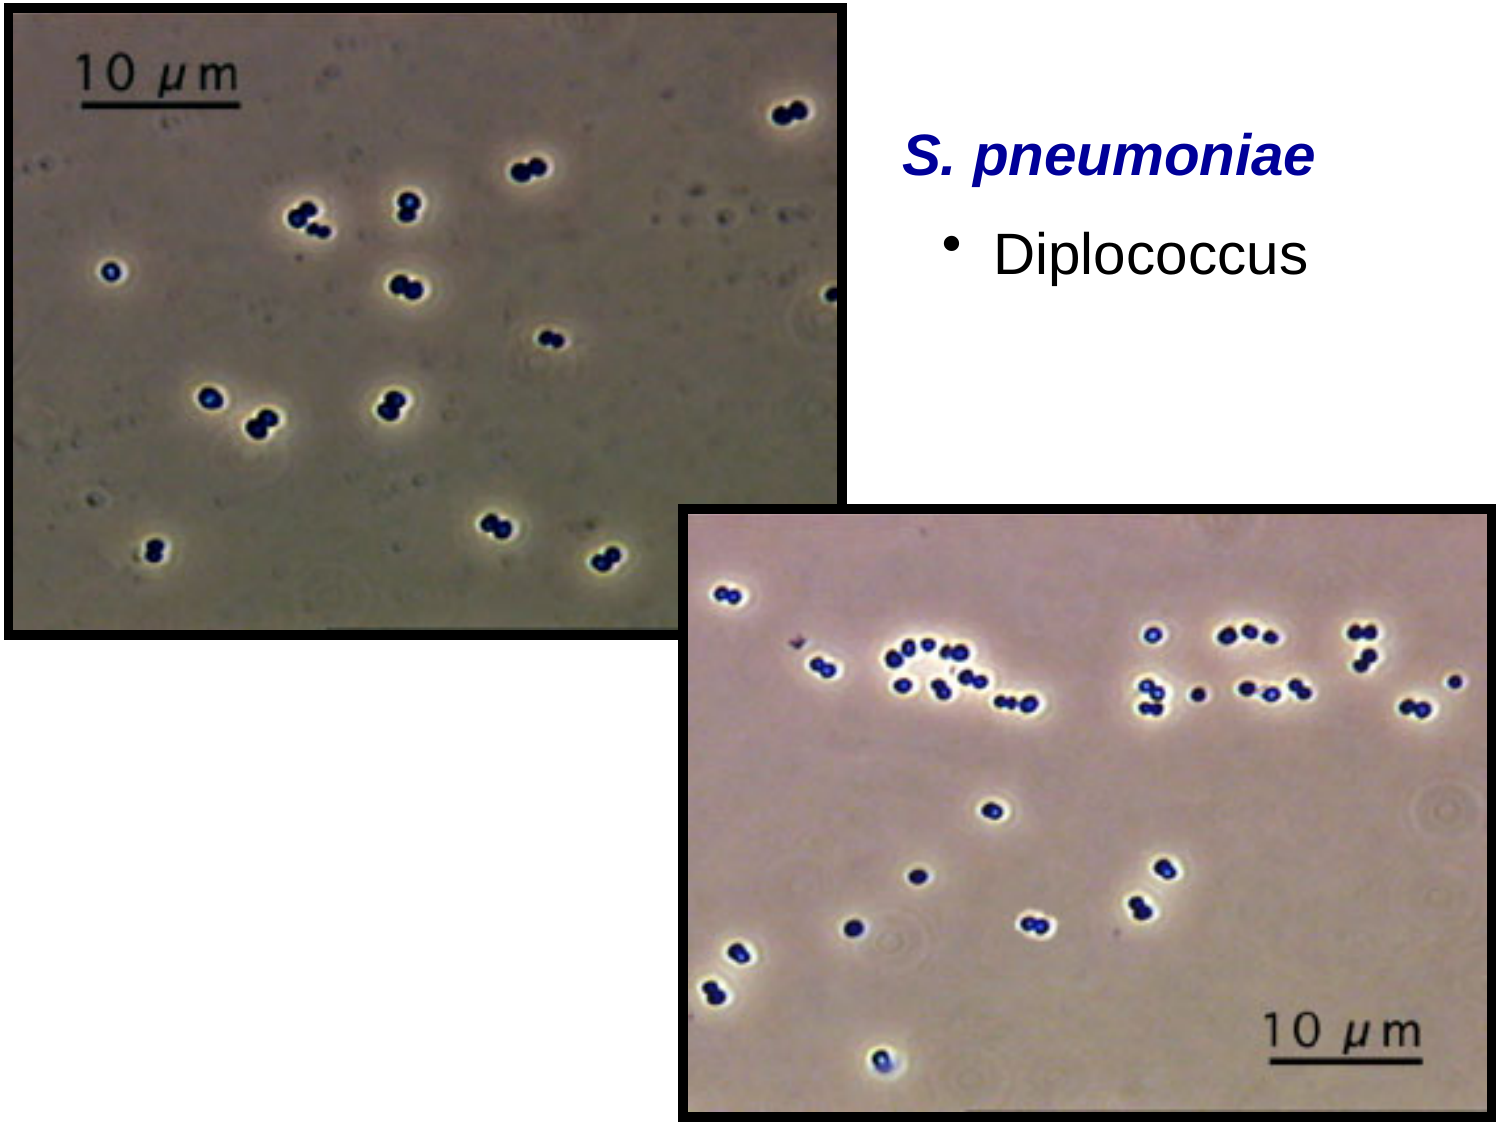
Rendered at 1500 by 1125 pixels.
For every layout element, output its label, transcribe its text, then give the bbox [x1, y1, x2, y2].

picture [12, 12, 1488, 1113]
text_box S. pneumoniae Diplococcus [887, 109, 1438, 294]
